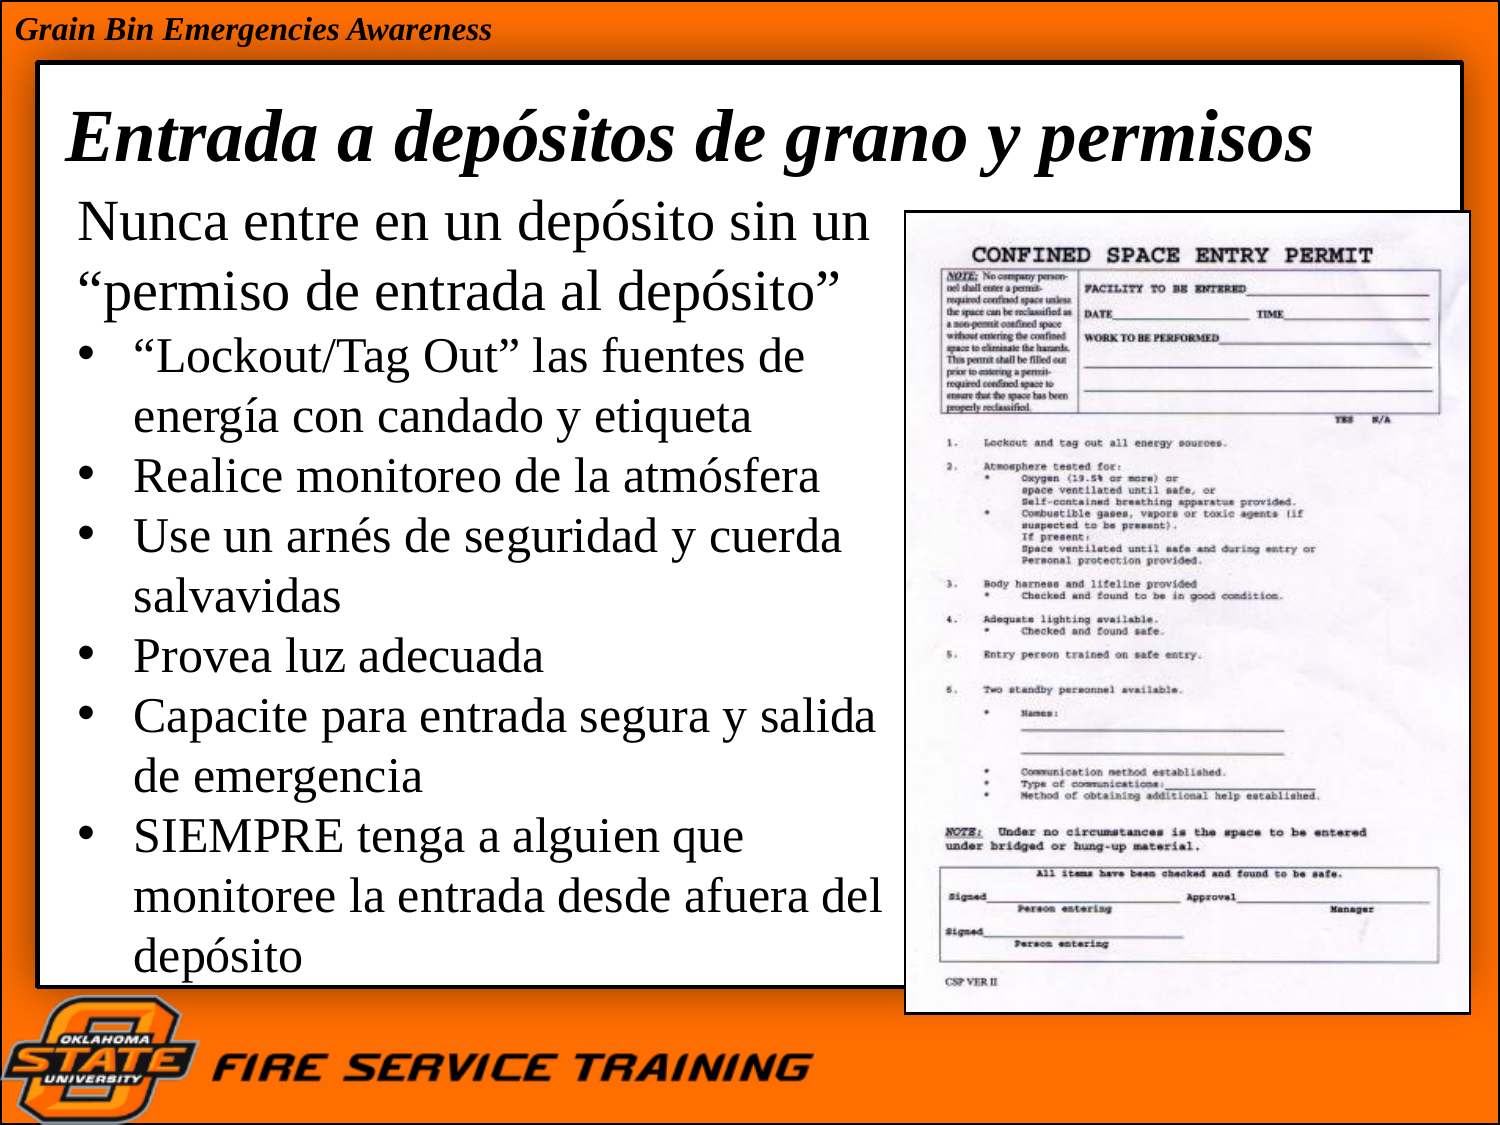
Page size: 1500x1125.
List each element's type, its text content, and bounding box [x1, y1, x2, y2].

list Nunca entre en un depósito sin un “permiso de entrada al depósito” “Lockout/Tag Out” las fuentes de energía con candado y etiqueta Realice monitoreo de la atmósfera Use un arnés de seguridad y cuerda salvavidas Provea luz adecuada Capacite para entrada segura y salida de emergencia SIEMPRE tenga a alguien que monitoree la entrada desde afuera del depósito [62, 174, 919, 1000]
picture [212, 1049, 814, 1088]
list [905, 212, 1470, 1013]
picture [0, 995, 200, 1125]
title Entrada a depósitos de grano y permisos [50, 75, 1425, 188]
